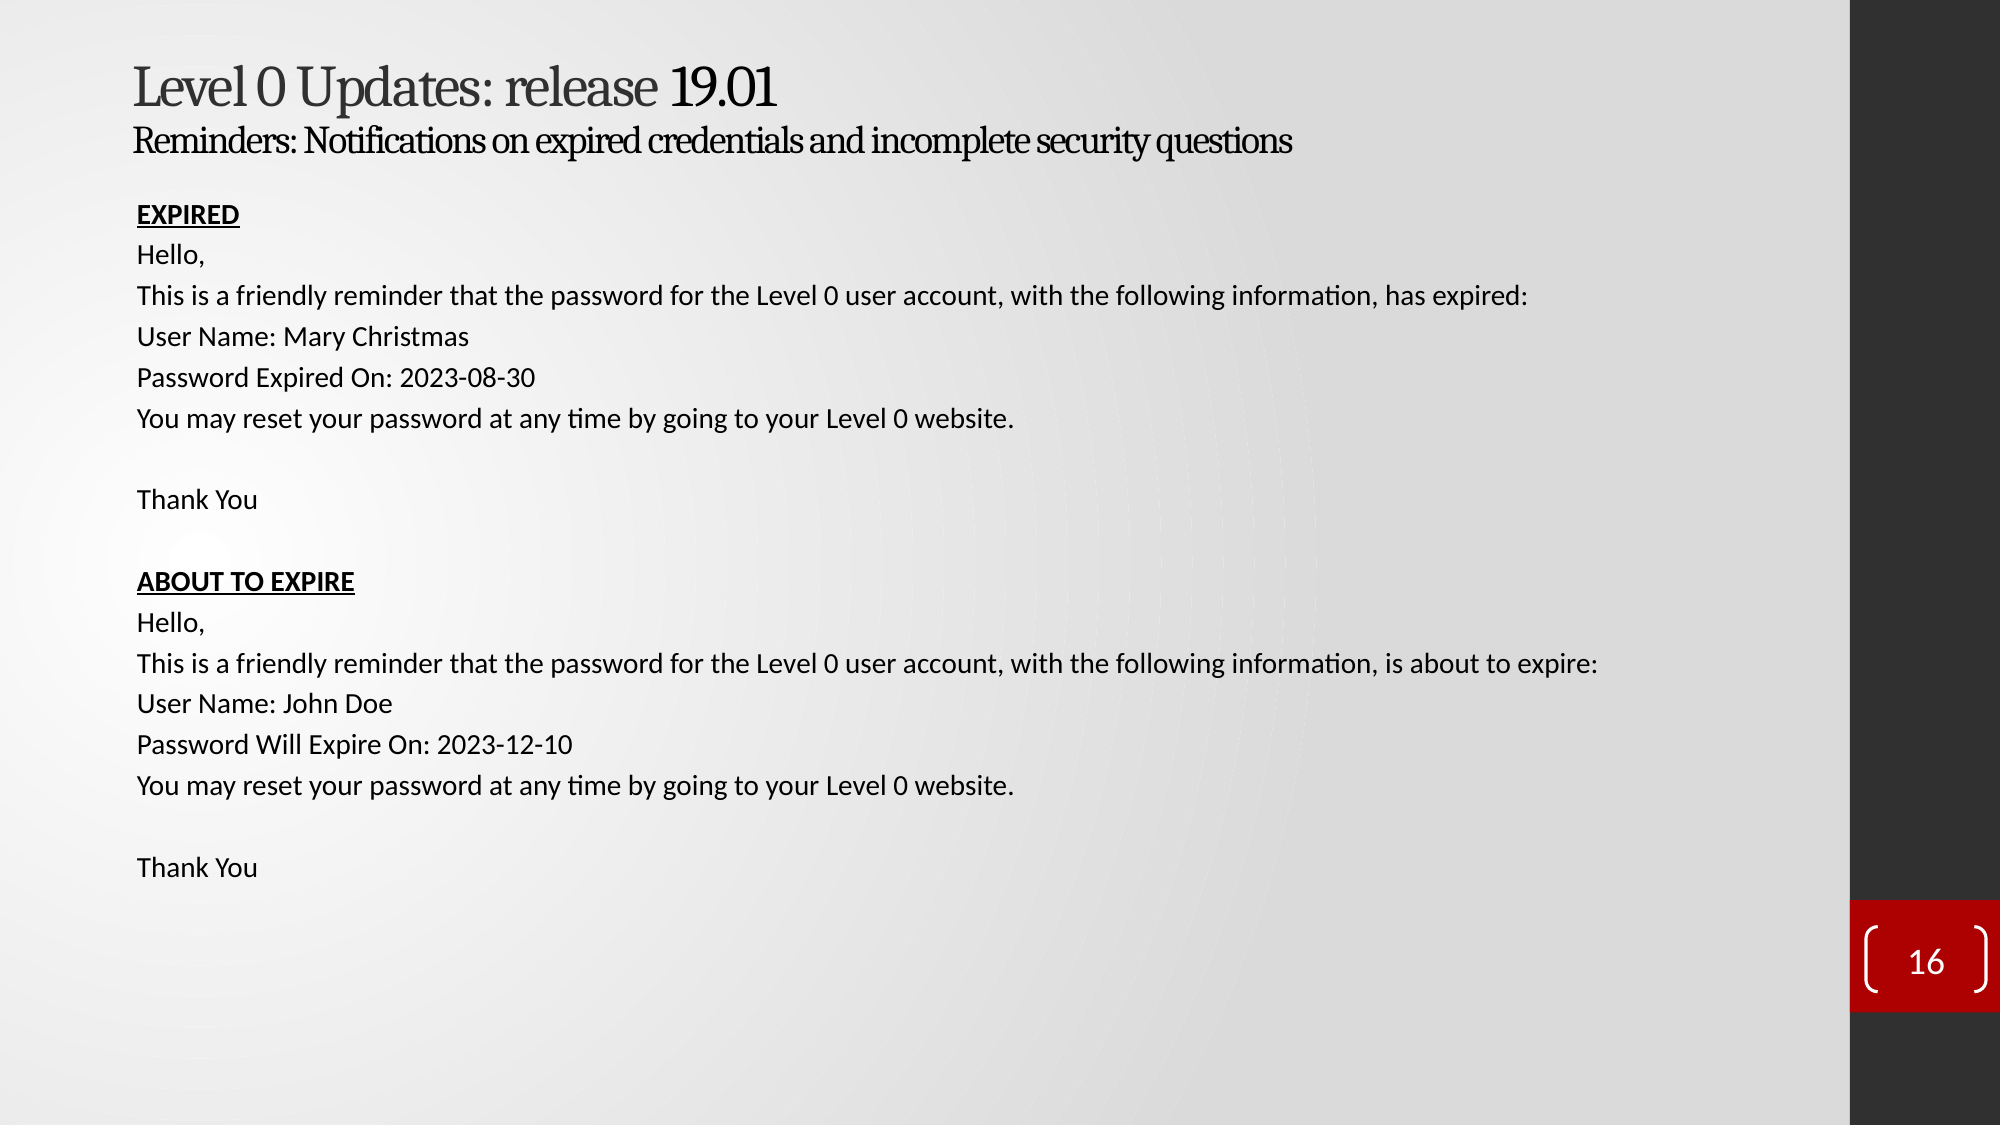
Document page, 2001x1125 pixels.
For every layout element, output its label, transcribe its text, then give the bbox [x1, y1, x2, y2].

slide_number 16 [1864, 925, 1988, 994]
list EXPIRED Hello, This is a friendly reminder that the password for the Level 0 user account, with the following information, has expired: User Name: Mary Christmas Password Expired On: 2023-08-30 You may reset your password at any time by going to your Level 0 website. Thank You ABOUT TO EXPIRE Hello, This is a friendly reminder that the password for the Level 0 user account, with the following information, is about to expire: User Name: John Doe Password Will Expire On: 2023-12-10 You may reset your password at any time by going to your Level 0 website. Thank You [103, 187, 1665, 870]
title Level 0 Updates: release 19.01 Reminders: Notifications on expired credentials and incomplete security questions [117, 47, 1784, 218]
